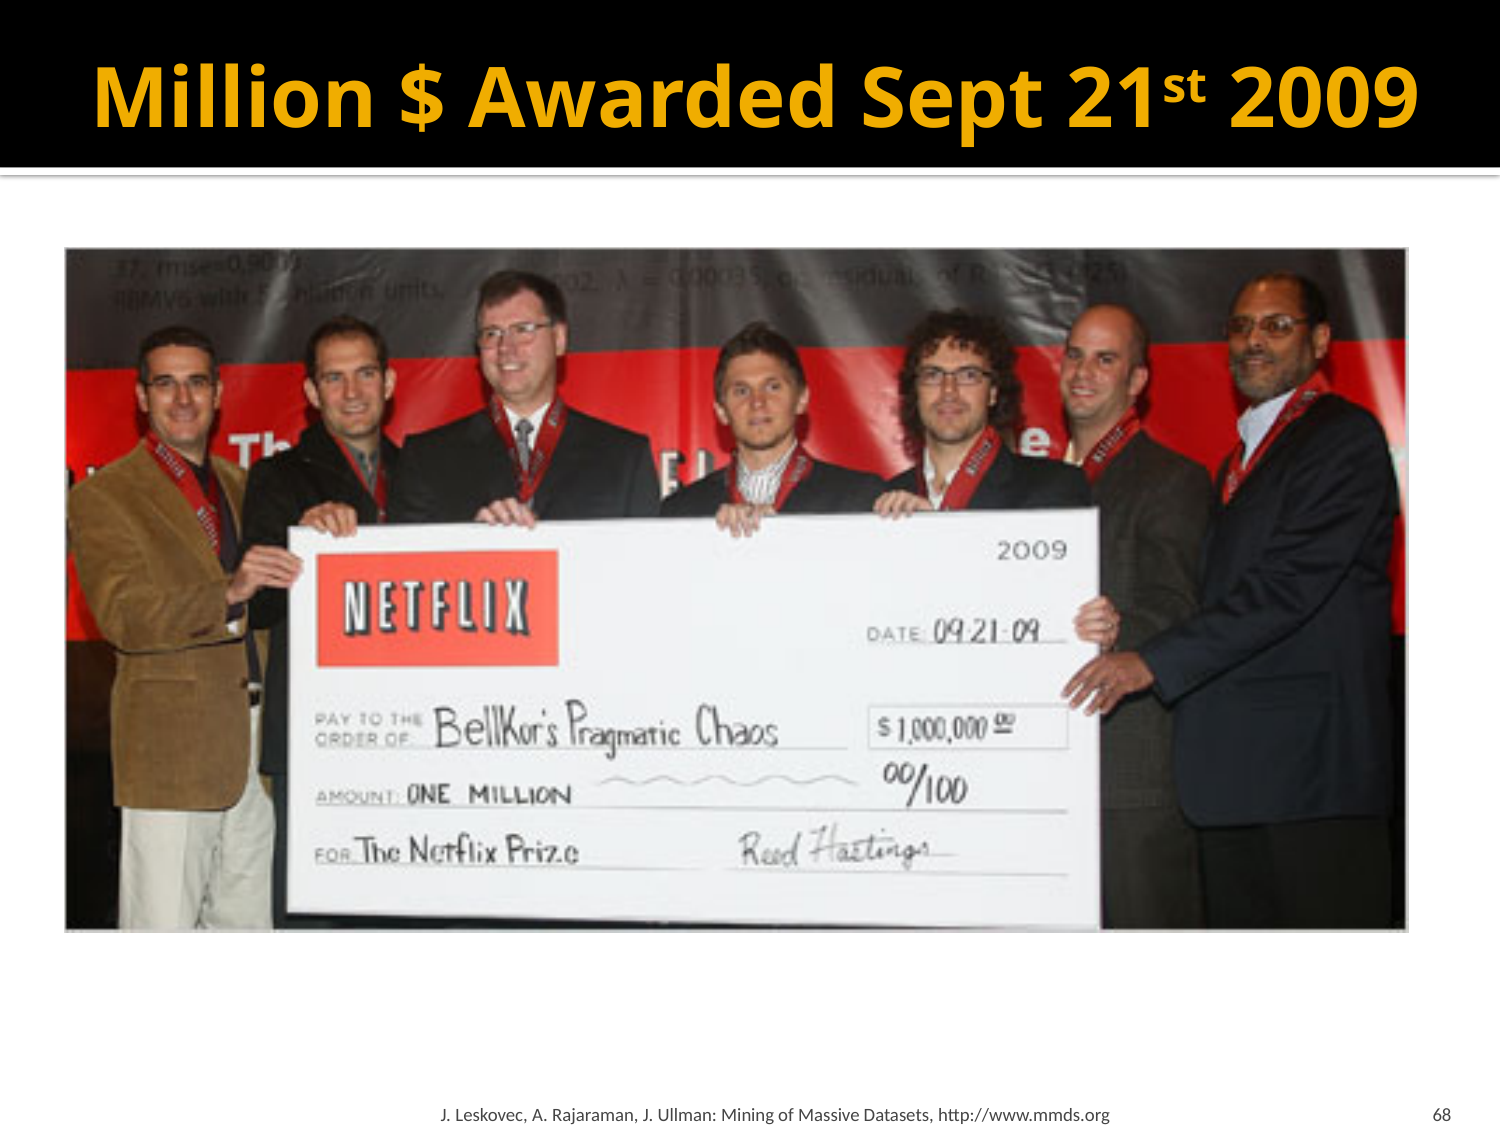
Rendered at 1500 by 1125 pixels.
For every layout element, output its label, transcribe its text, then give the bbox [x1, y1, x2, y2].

picture [64, 247, 1409, 934]
footer J. Leskovec, A. Rajaraman, J. Ullman: Mining of Massive Datasets, http://www.mmds.org [433, 1080, 1337, 1125]
title Million $ Awarded Sept 21st 2009 [75, 24, 1500, 163]
slide_number 68 [1345, 1080, 1467, 1125]
